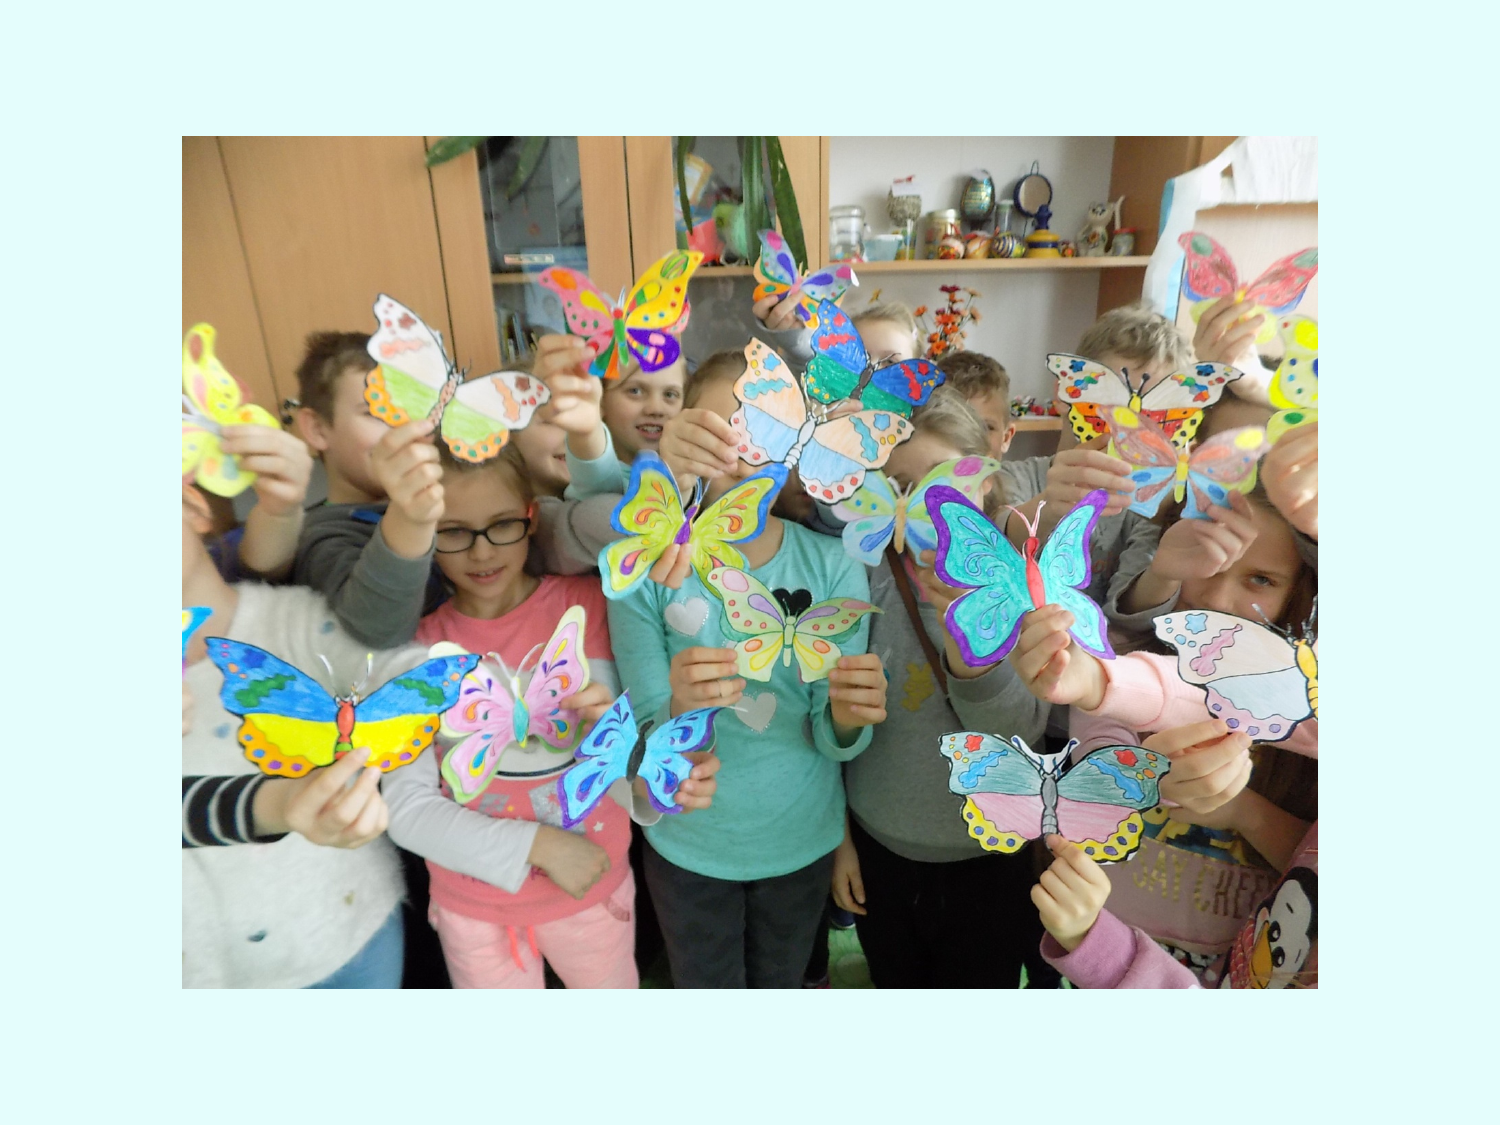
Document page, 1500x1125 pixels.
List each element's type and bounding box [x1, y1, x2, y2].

picture [181, 136, 1319, 989]
